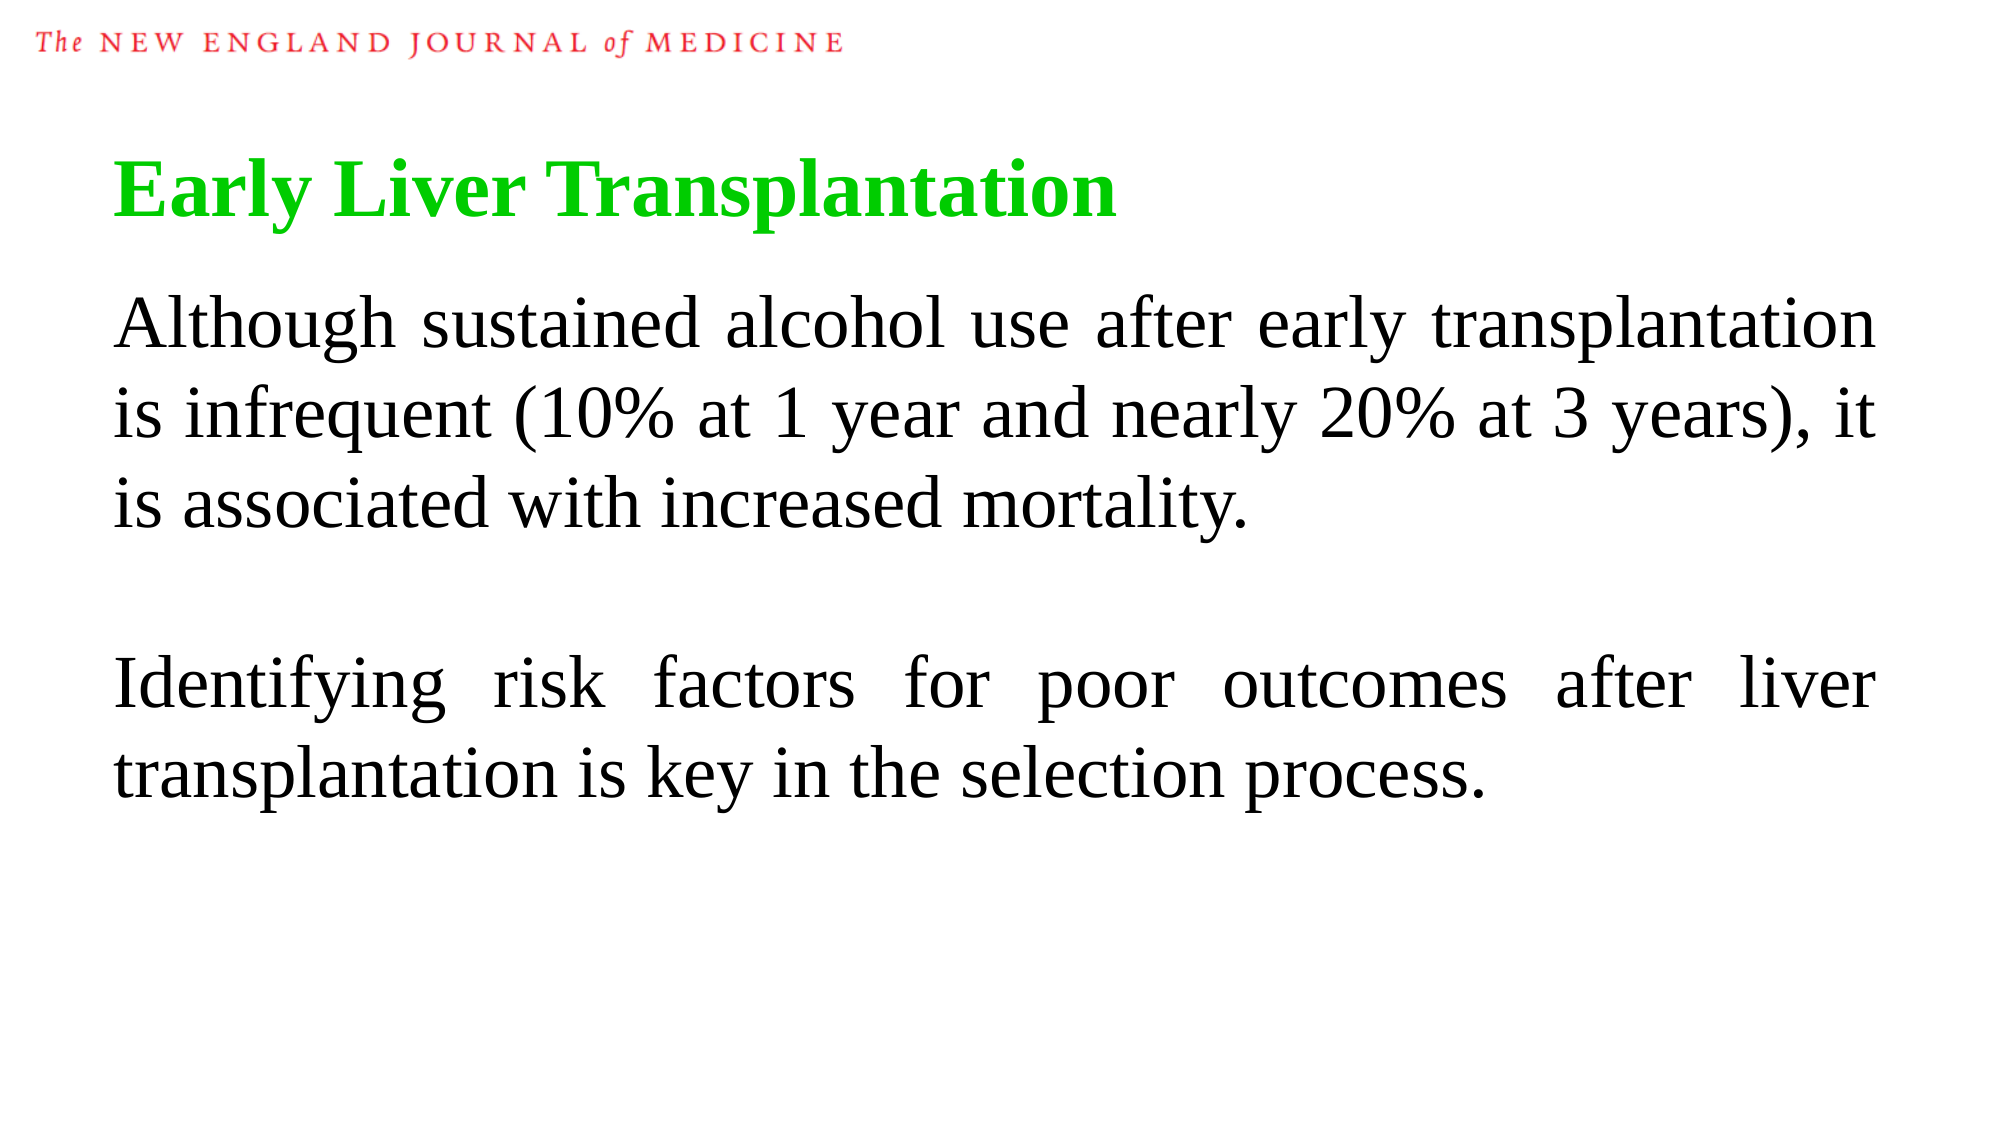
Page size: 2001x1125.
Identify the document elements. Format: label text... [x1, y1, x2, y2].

text_box Early Liver Transplantation [99, 125, 1148, 240]
text_box Although sustained alcohol use after early transplantation is infrequent (10% at 1 year and nearly 20% at 3 years), it is associated with increased mortality. Identifying risk factors for poor outcomes after liver transplantation is key in the selection process. [99, 264, 1894, 910]
picture [10, 0, 863, 85]
